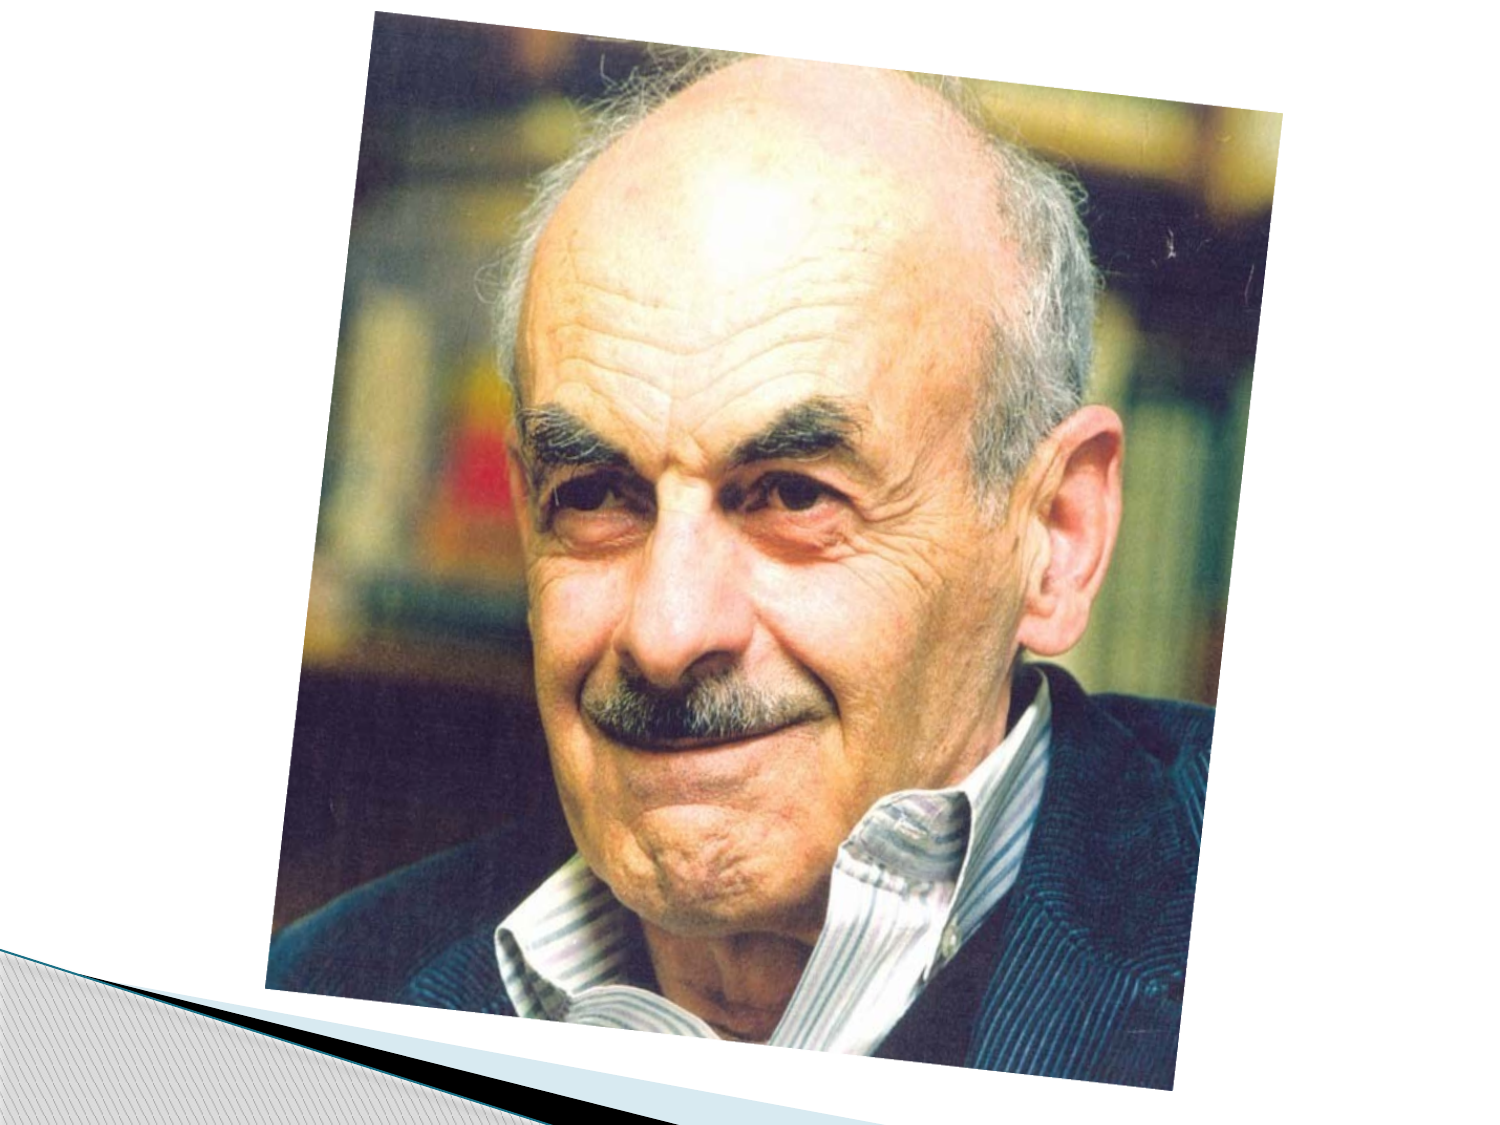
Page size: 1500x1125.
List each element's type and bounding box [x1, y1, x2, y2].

picture [266, 548, 316, 994]
list [316, 58, 1231, 1044]
picture [1231, 108, 1282, 562]
picture [769, 1044, 1178, 1090]
picture [370, 12, 779, 58]
